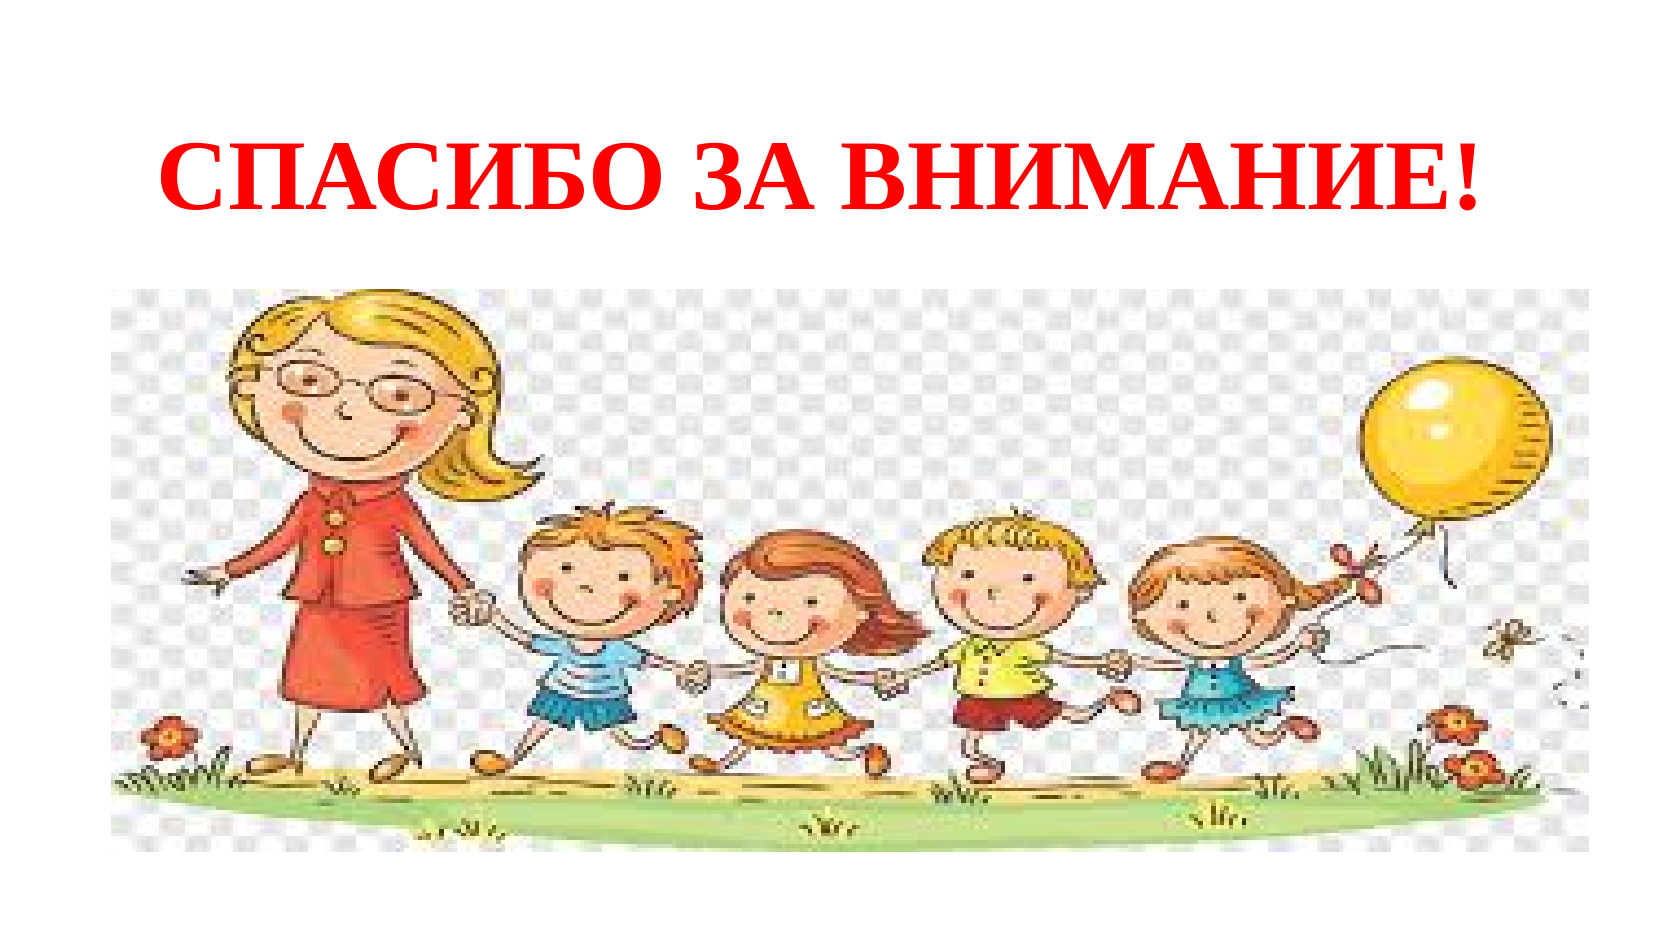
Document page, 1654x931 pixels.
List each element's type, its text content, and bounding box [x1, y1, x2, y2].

title СПАСИБО ЗА ВНИМАНИЕ! [76, 66, 1566, 272]
picture [111, 289, 1589, 853]
